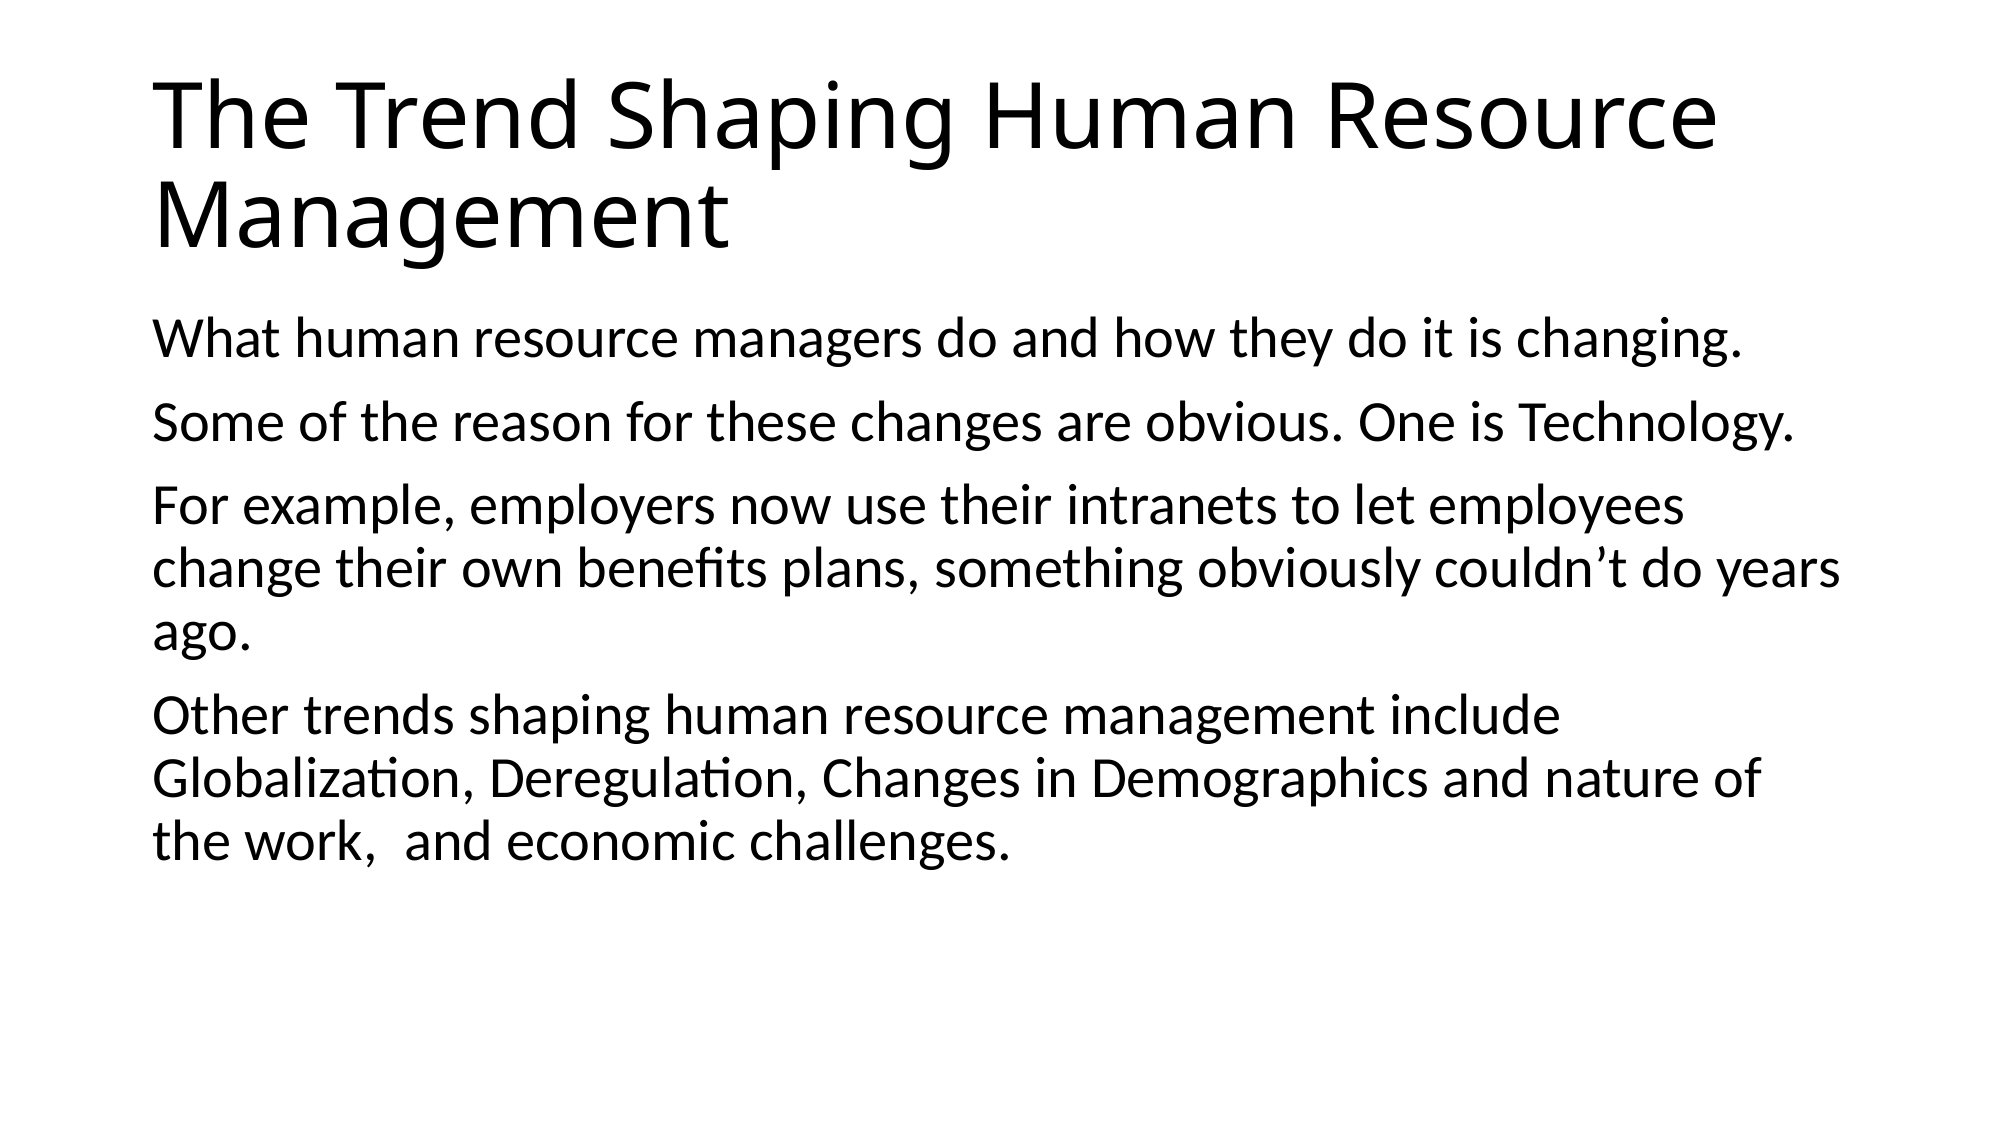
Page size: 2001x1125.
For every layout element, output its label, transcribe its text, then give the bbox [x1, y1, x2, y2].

title The Trend Shaping Human Resource Management [137, 59, 1863, 278]
list What human resource managers do and how they do it is changing. Some of the reason for these changes are obvious. One is Technology. For example, employers now use their intranets to let employees change their own benefits plans, something obviously couldn’t do years ago. Other trends shaping human resource management include Globalization, Deregulation, Changes in Demographics and nature of the work, and economic challenges. [137, 299, 1863, 1014]
